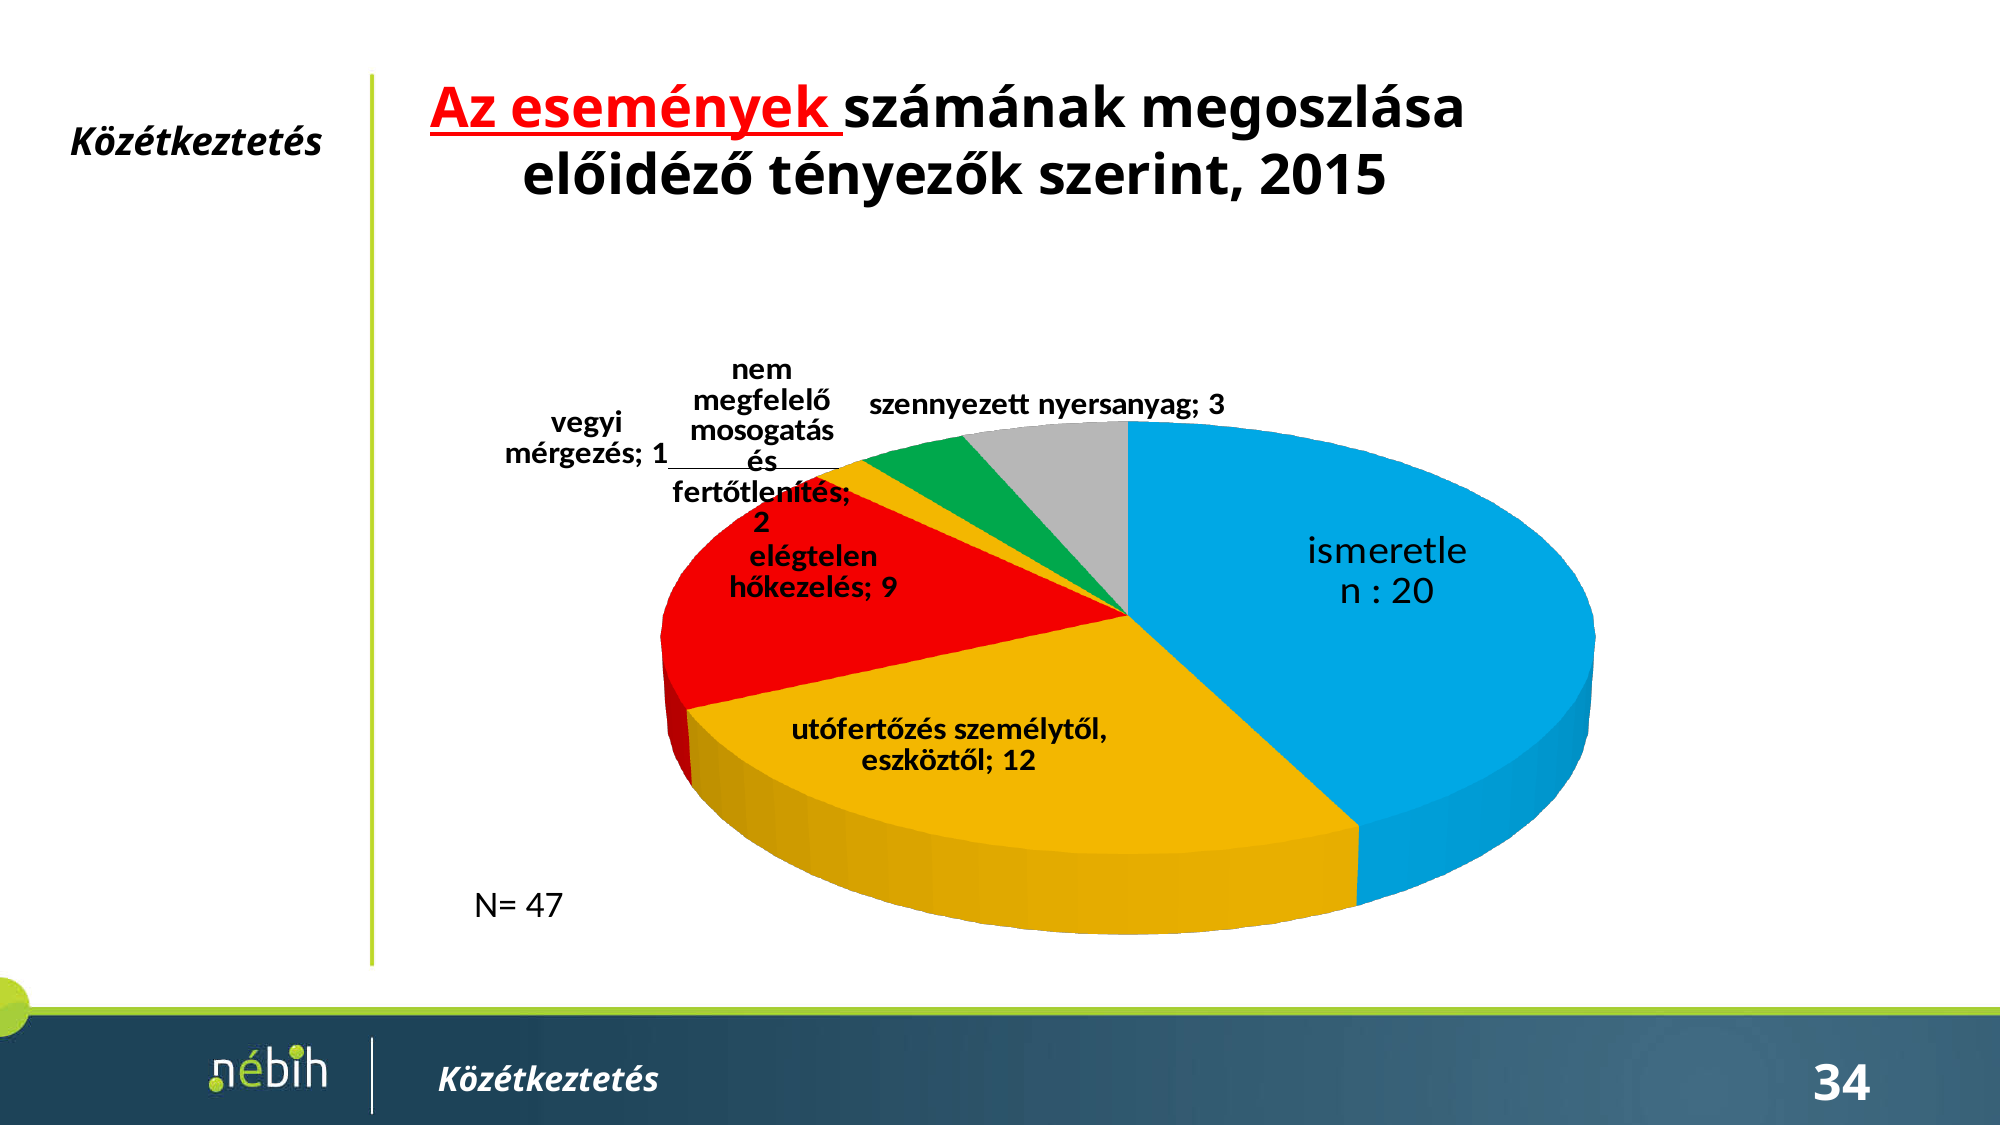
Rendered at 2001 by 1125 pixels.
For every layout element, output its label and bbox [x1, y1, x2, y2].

chart [403, 262, 1754, 1005]
picture [0, 3, 2000, 1125]
